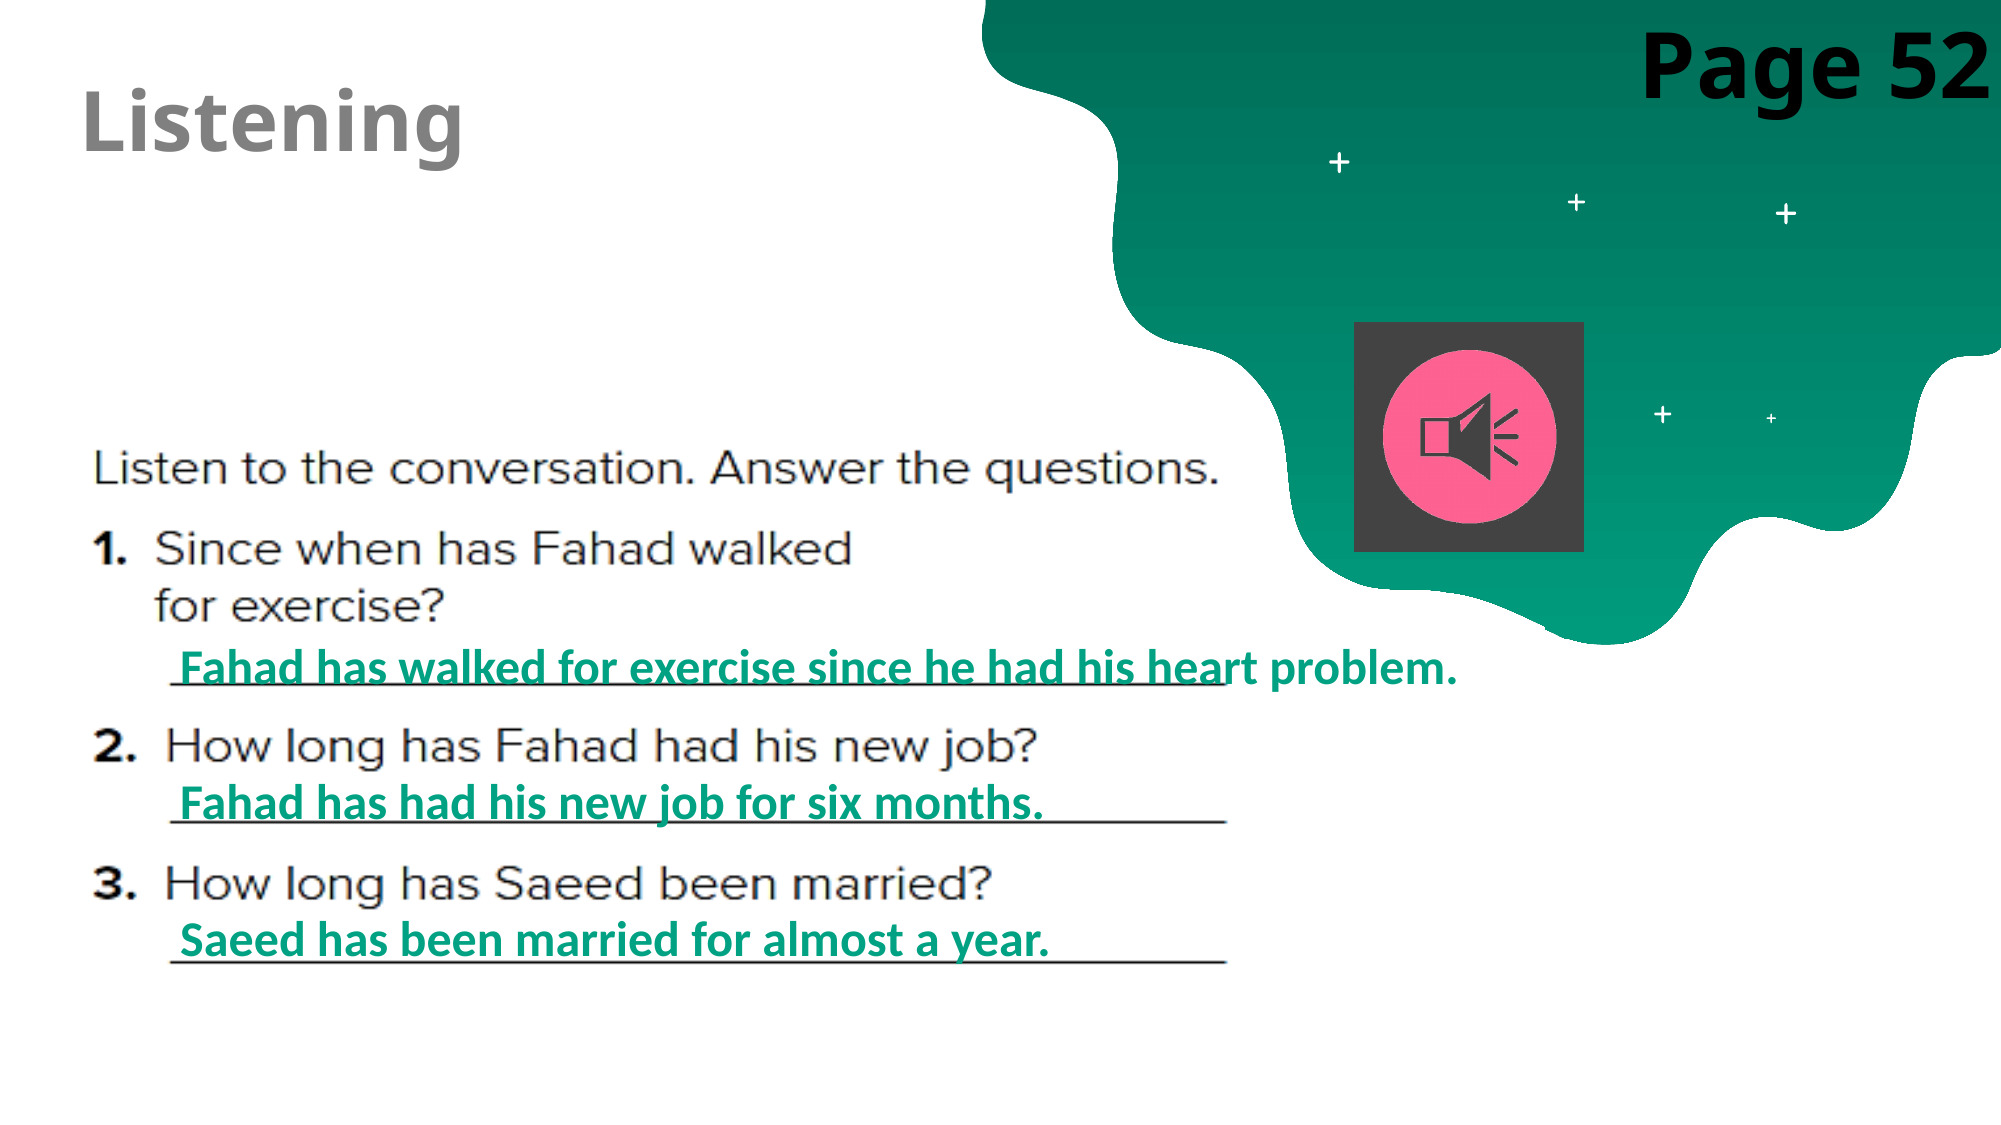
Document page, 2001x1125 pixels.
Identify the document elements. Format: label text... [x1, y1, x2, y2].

text_box Page 52 [1496, 0, 2000, 125]
text_box Fahad has walked for exercise since he had his heart problem. Fahad has had his new job for six months. Saeed has been married for almost a year. [1254, 626, 1807, 975]
text_box [981, 0, 2000, 626]
picture [1353, 320, 1585, 553]
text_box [1329, 56, 1796, 424]
text_box Listening [64, 61, 1000, 176]
picture [44, 395, 1254, 1007]
